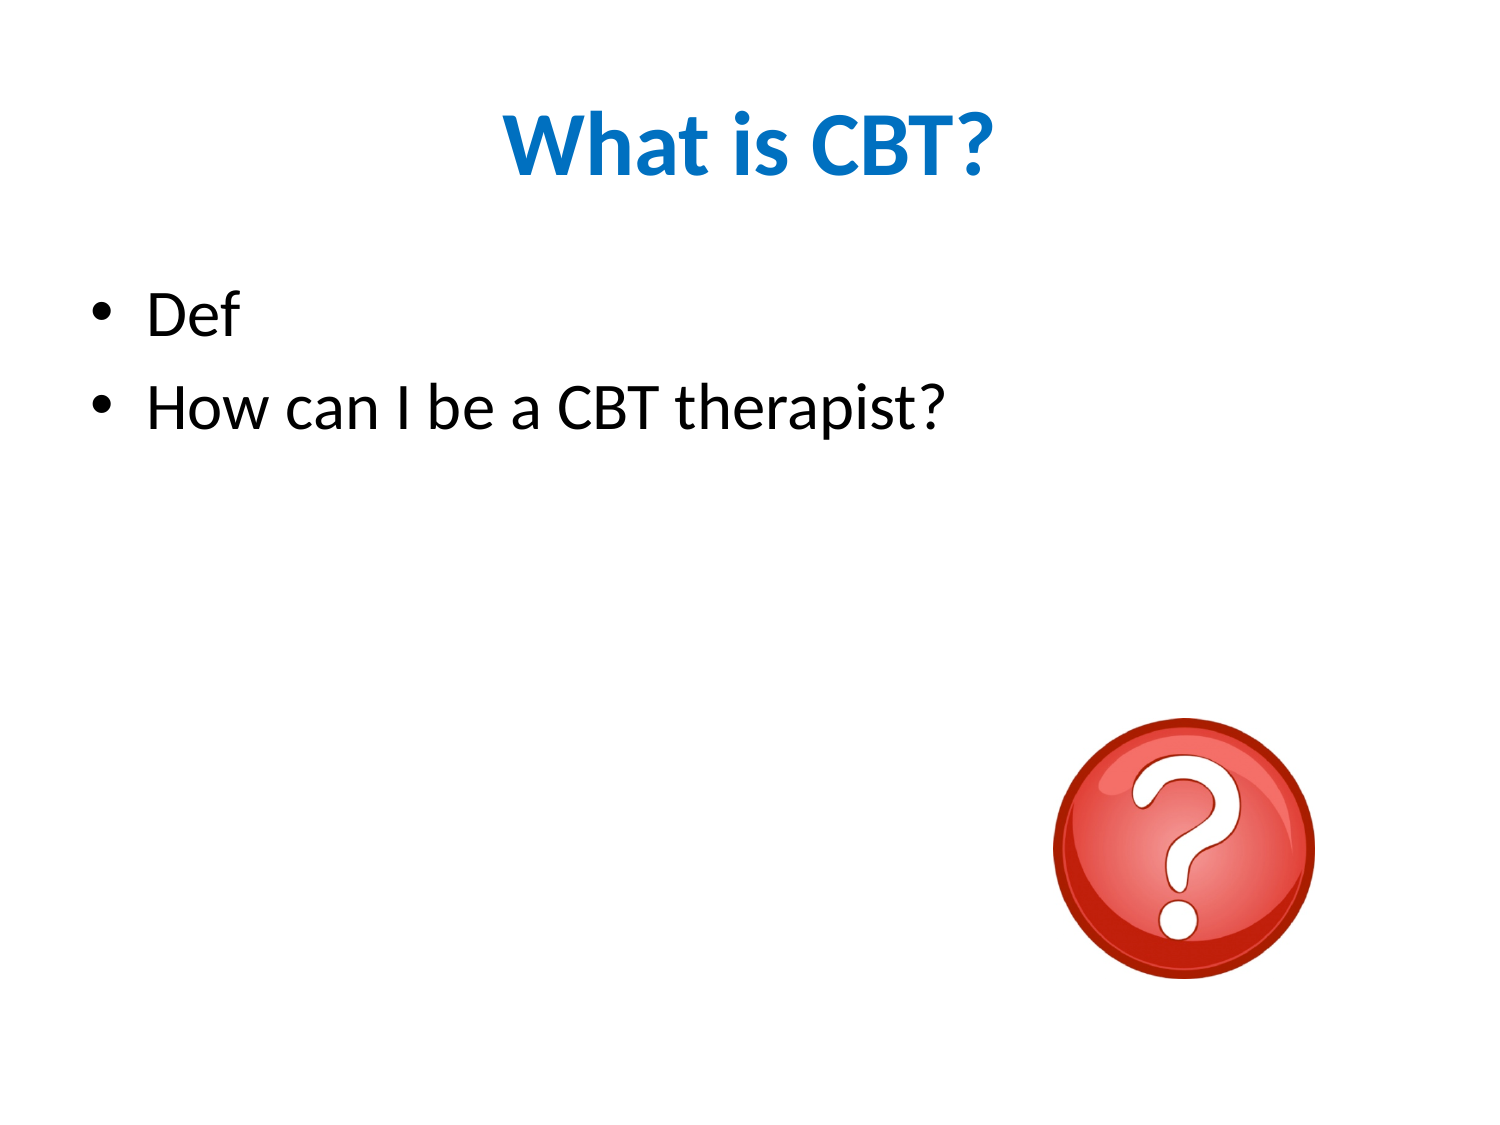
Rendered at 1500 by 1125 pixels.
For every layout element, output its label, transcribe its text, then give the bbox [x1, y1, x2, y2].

list Def How can I be a CBT therapist? [75, 262, 1425, 1005]
picture [1053, 718, 1315, 979]
title What is CBT? [75, 45, 1425, 233]
